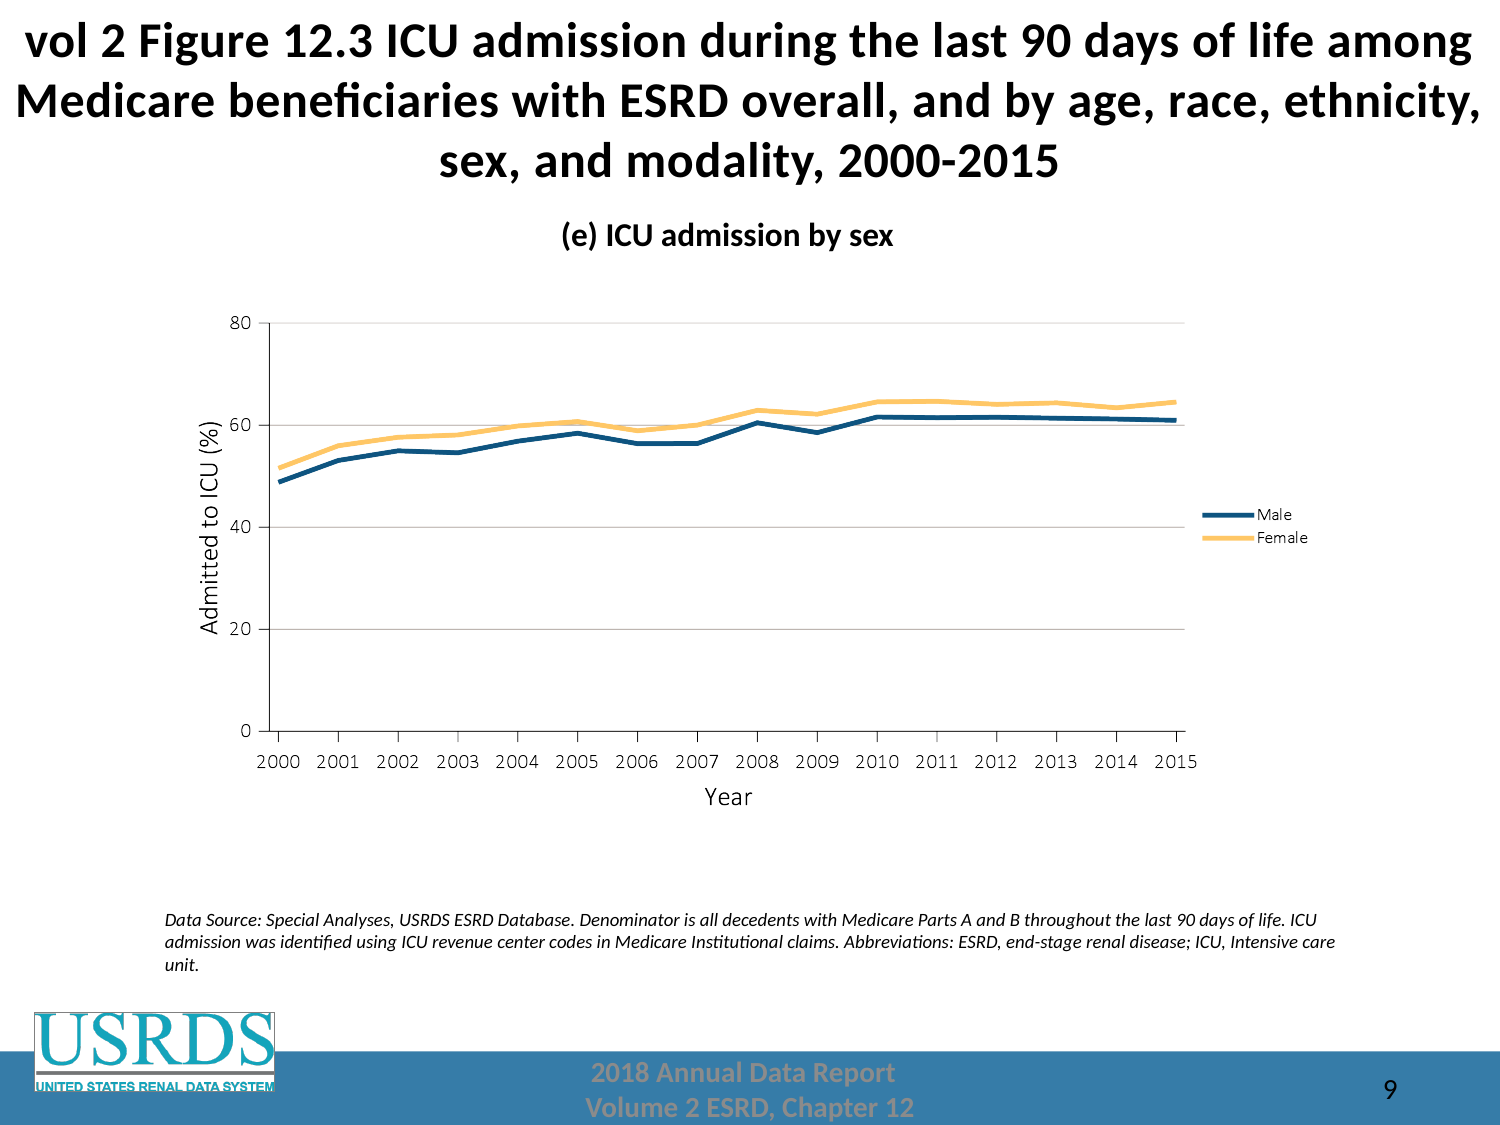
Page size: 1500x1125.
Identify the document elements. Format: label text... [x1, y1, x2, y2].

text_box (e) ICU admission by sex [531, 205, 925, 261]
picture [35, 1013, 274, 1091]
text_box Data Source: Special Analyses, USRDS ESRD Database. Denominator is all decedents with Medicare Parts A and B throughout the last 90 days of life. ICU admission was identified using ICU revenue center codes in Medicare Institutional claims. Abbreviations: ESRD, end-stage renal disease; ICU, Intensive care unit. [149, 900, 1350, 983]
title vol 2 Figure 12.3 ICU admission during the last 90 days of life among Medicare beneficiaries with ESRD overall, and by age, race, ethnicity, sex, and modality, 2000-2015 [0, 0, 1500, 138]
slide_number 9 [1262, 1062, 1413, 1108]
footer 2018 Annual Data Report Volume 2 ESRD, Chapter 12 [496, 1051, 1004, 1125]
picture [186, 304, 1314, 820]
